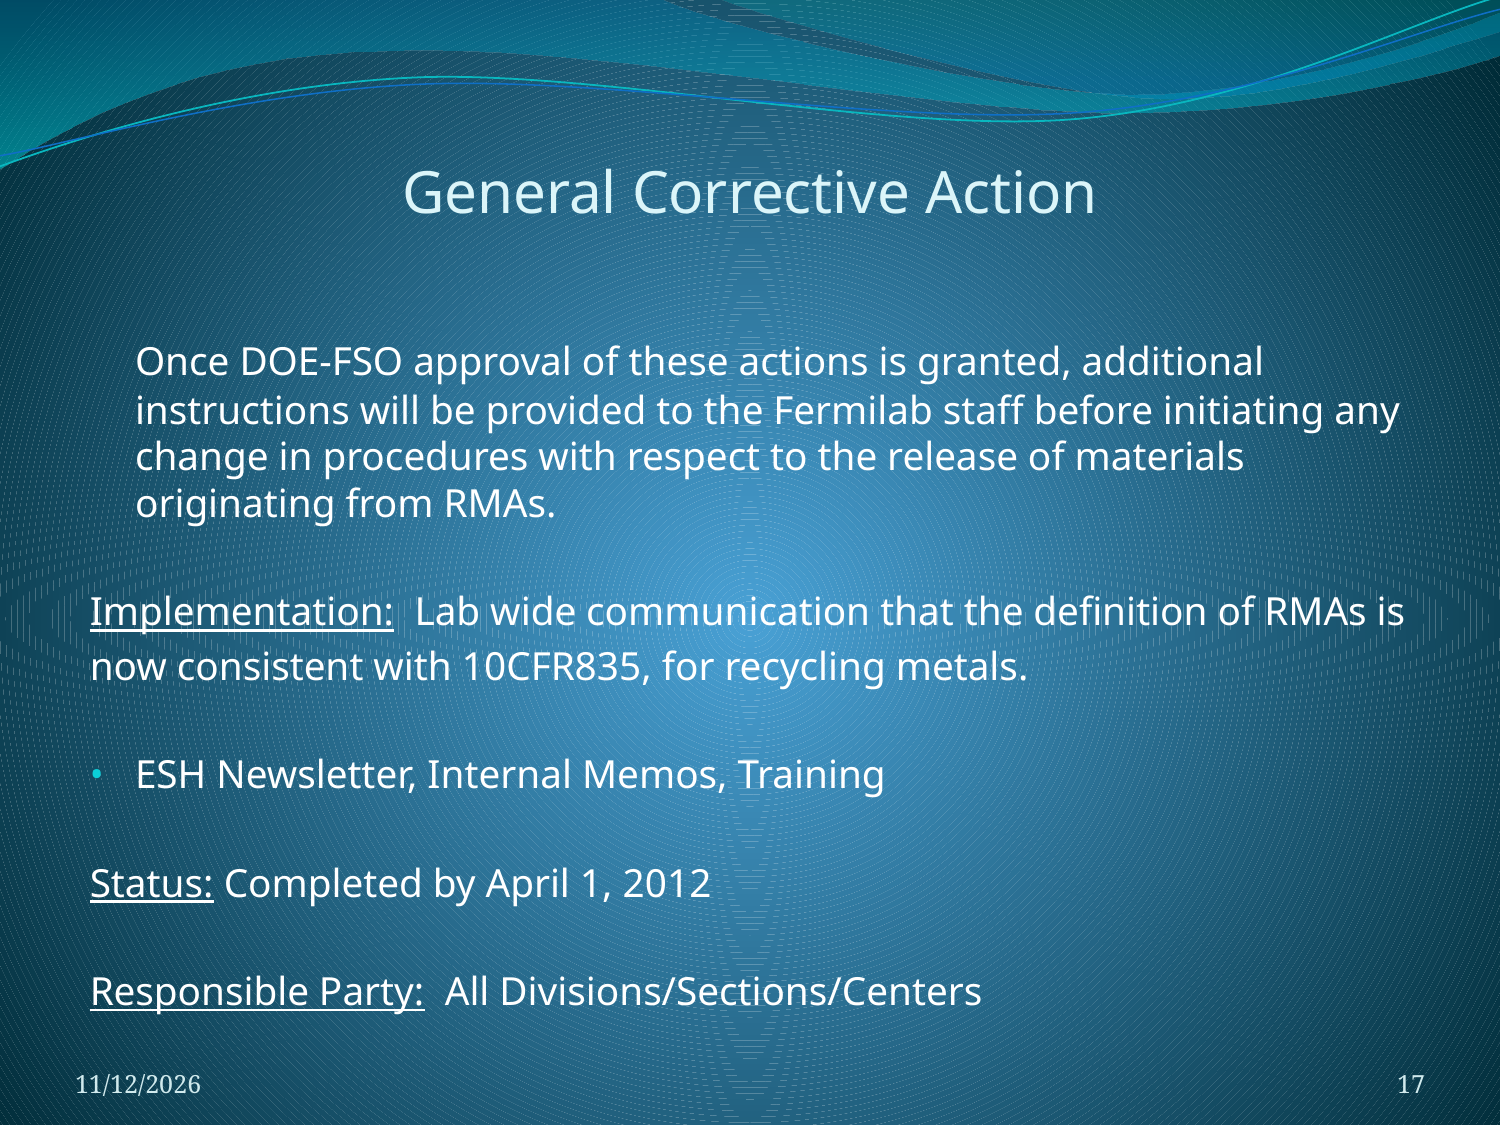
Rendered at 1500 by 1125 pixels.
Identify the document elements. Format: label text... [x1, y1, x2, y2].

title General Corrective Action [75, 115, 1425, 225]
footer [437, 1042, 988, 1103]
slide_number 17 [1299, 1042, 1425, 1103]
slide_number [75, 1042, 425, 1103]
list Once DOE-FSO approval of these actions is granted, additional instructions will be provided to the Fermilab staff before initiating any change in procedures with respect to the release of materials originating from RMAs. Implementation: Lab wide communication that the definition of RMAs is now consistent with 10CFR835, for recycling metals. ESH Newsletter, Internal Memos, Training Status: Completed by April 1, 2012 Responsible Party: All Divisions/Sections/Centers [75, 317, 1425, 1038]
